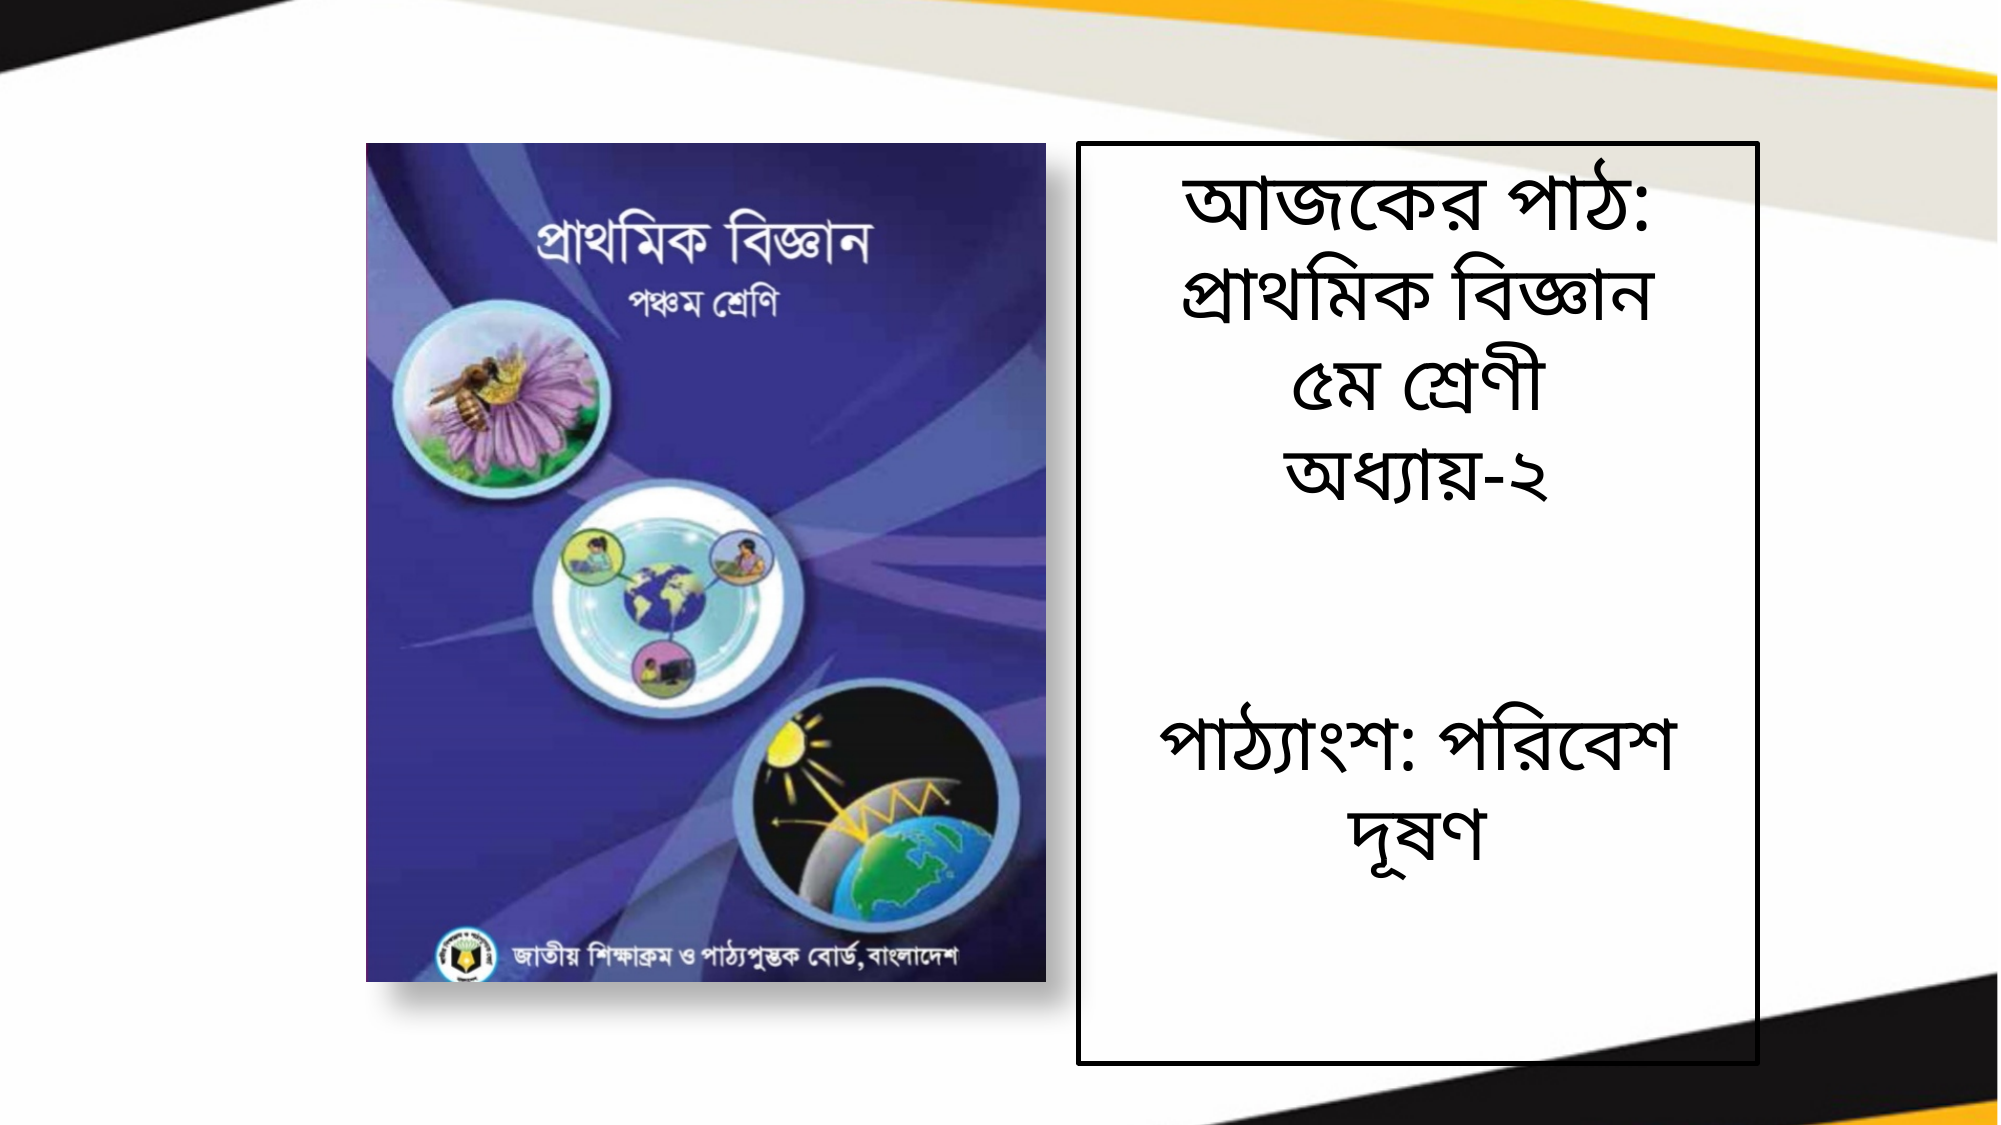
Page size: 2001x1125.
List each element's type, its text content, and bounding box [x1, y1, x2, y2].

picture [0, 0, 1998, 1125]
text_box আজকের পাঠ: প্রাথমিক বিজ্ঞান ৫ম শ্রেণী অধ্যায়-২ পাঠ্যাংশ: পরিবেশ দূষণ [1078, 143, 1758, 1064]
